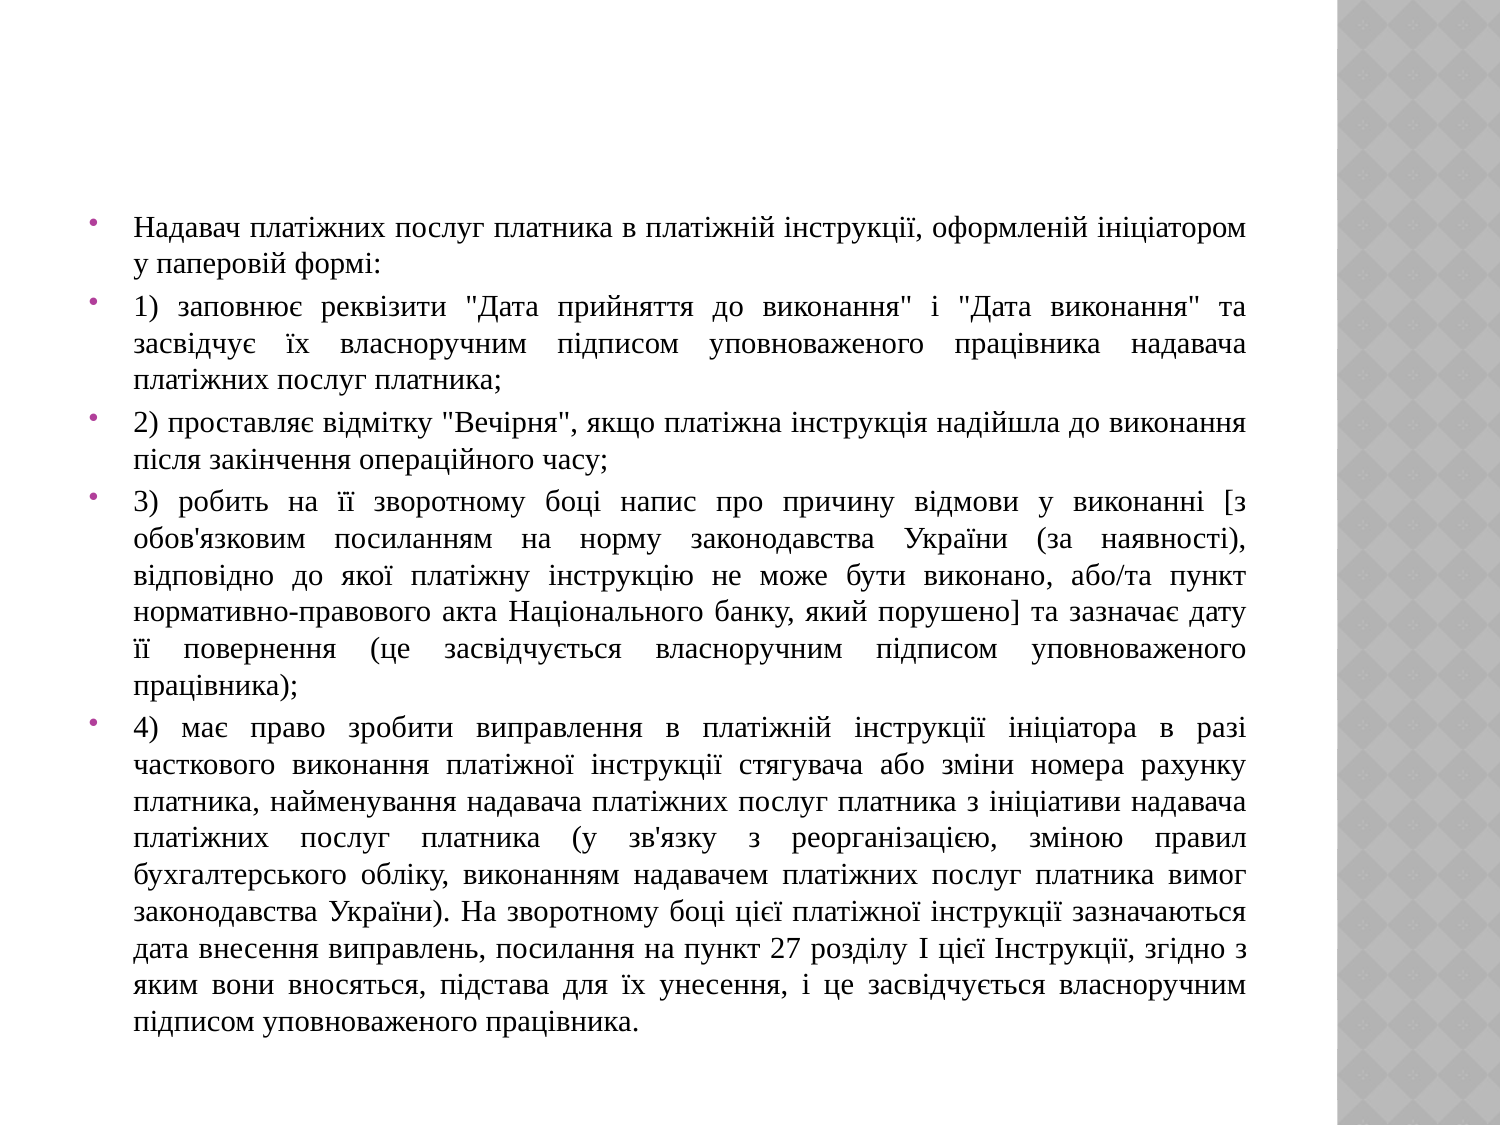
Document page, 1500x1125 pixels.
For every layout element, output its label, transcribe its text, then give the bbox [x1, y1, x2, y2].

list Надавач платіжних послуг платника в платіжній інструкції, оформленій ініціатором у паперовій формі: 1) заповнює реквізити "Дата прийняття до виконання" і "Дата виконання" та засвідчує їх власноручним підписом уповноваженого працівника надавача платіжних послуг платника; 2) проставляє відмітку "Вечірня", якщо платіжна інструкція надійшла до виконання після закінчення операційного часу; 3) робить на її зворотному боці напис про причину відмови у виконанні [з обов'язковим посиланням на норму законодавства України (за наявності), відповідно до якої платіжну інструкцію не може бути виконано, або/та пункт нормативно-правового акта Національного банку, який порушено] та зазначає дату її повернення (це засвідчується власноручним підписом уповноваженого працівника); 4) має право зробити виправлення в платіжній інструкції ініціатора в разі часткового виконання платіжної інструкції стягувача або зміни номера рахунку платника, найменування надавача платіжних послуг платника з ініціативи надавача платіжних послуг платника (у зв'язку з реорганізацією, зміною правил бухгалтерського обліку, виконанням надавачем платіжних послуг платника вимог законодавства України). На зворотному боці цієї платіжної інструкції зазначаються дата внесення виправлень, посилання на пункт 27 розділу I цієї Інструкції, згідно з яким вони вносяться, підстава для їх унесення, і це засвідчується власноручним підписом уповноваженого працівника. [75, 199, 1263, 1059]
